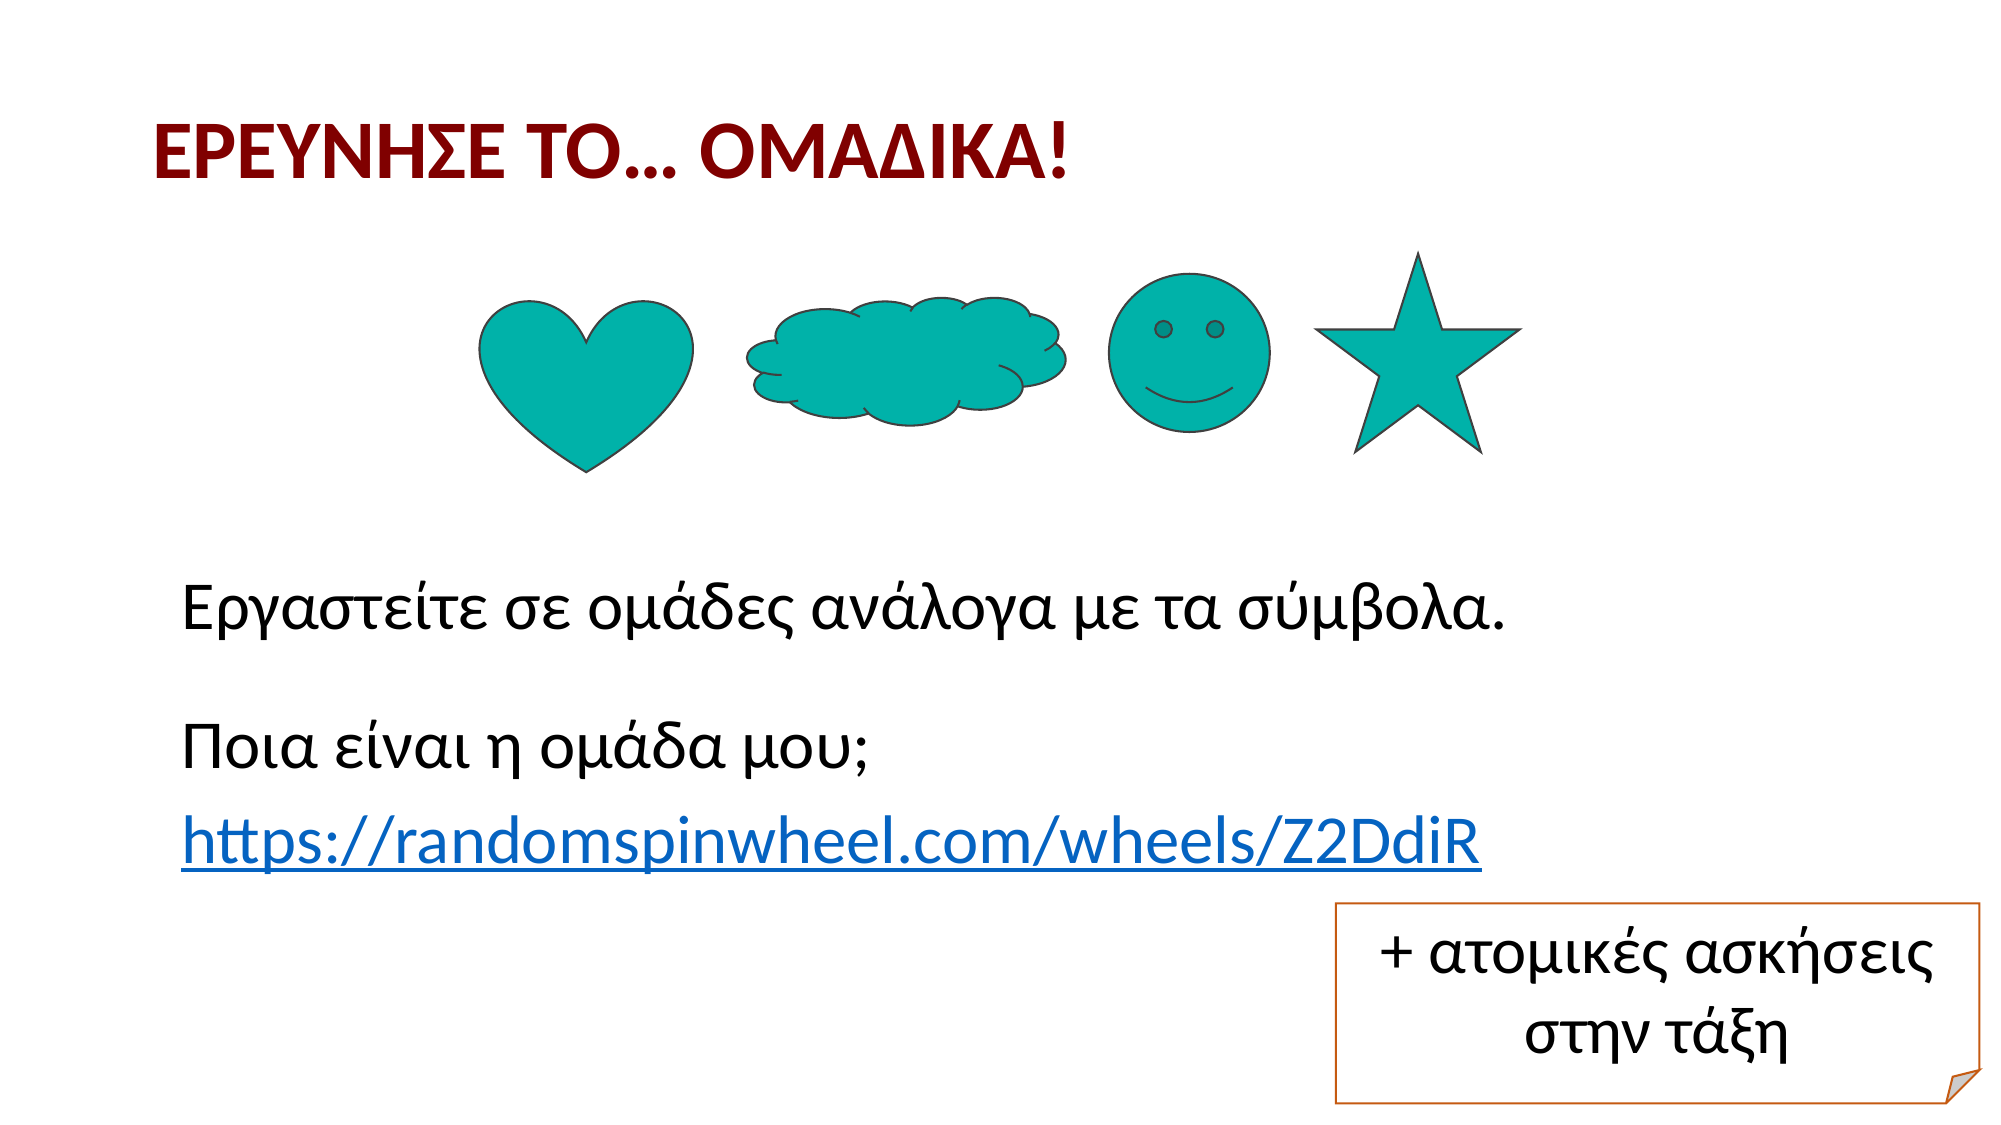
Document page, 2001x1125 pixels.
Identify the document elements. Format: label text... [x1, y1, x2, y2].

title ΕΡΕΥΝΗΣΕ ΤΟ… ΟΜΑΔΙΚΑ! [137, 42, 1640, 261]
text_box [480, 253, 1520, 473]
list Εργαστείτε σε ομάδες ανάλογα με τα σύμβολα. Ποια είναι η ομάδα μου; https://randomspinwheel.com/wheels/Z2DdiR [166, 562, 1834, 1014]
text_box + ατομικές ασκήσεις στην τάξη [1334, 902, 1983, 1105]
